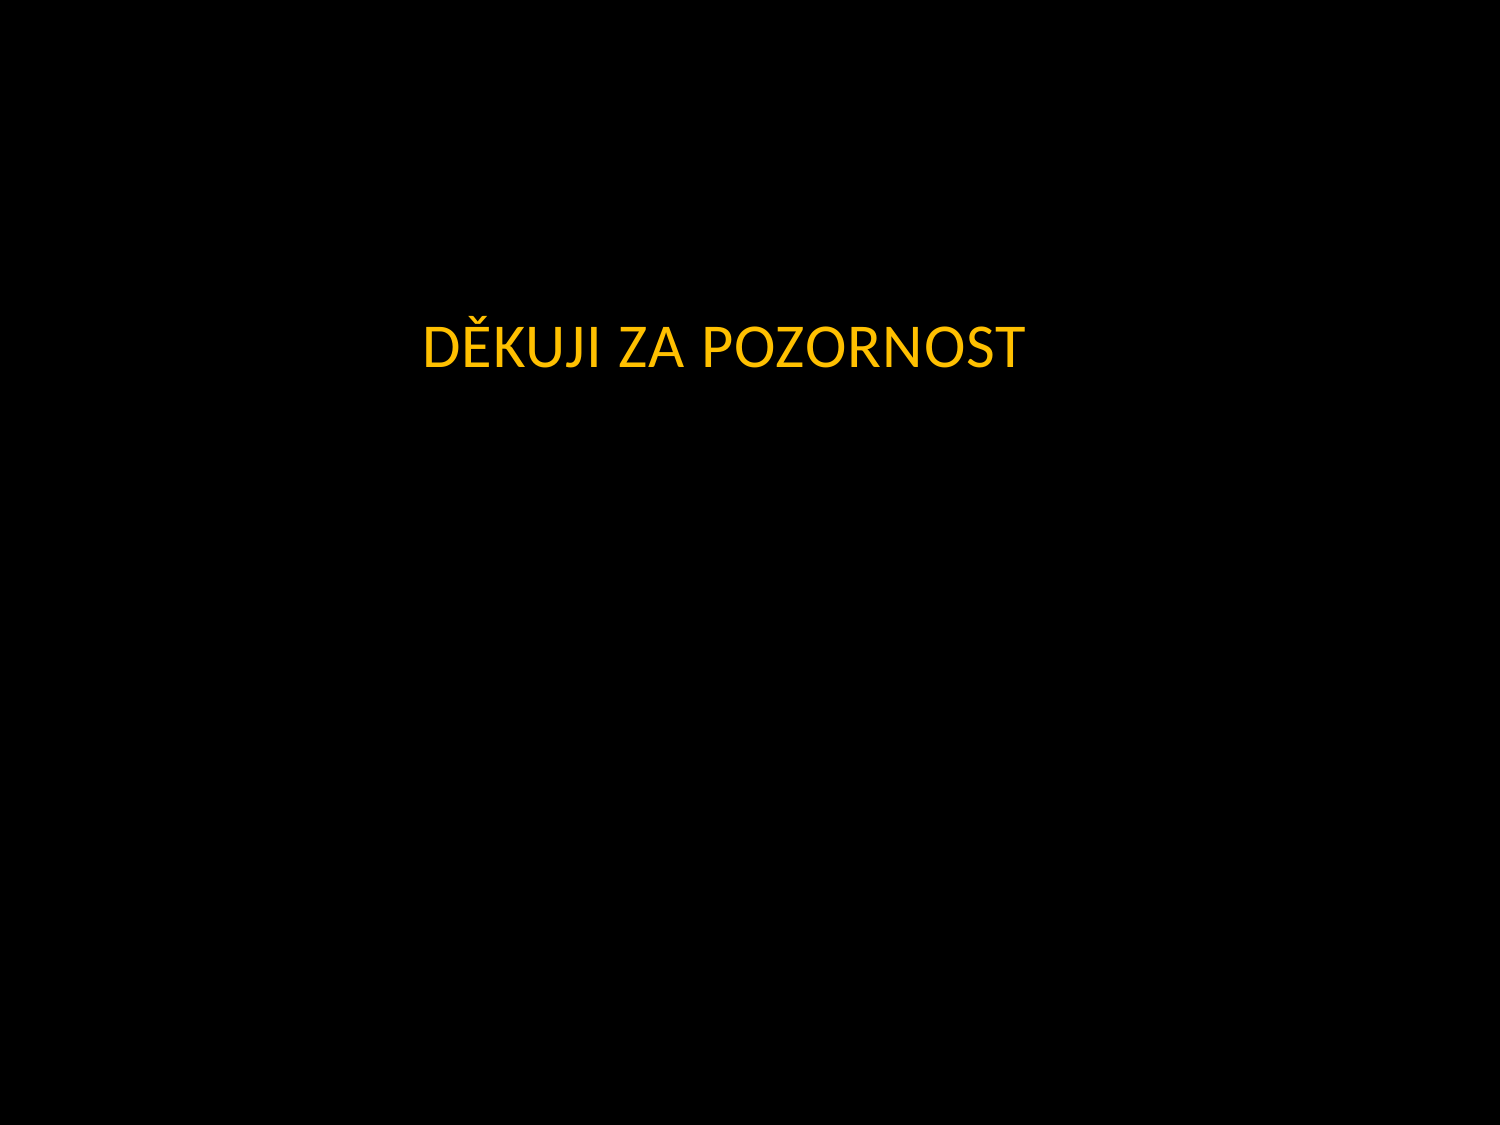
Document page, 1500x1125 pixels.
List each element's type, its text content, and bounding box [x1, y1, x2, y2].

title Děkuji za pozornost [387, 200, 1063, 388]
